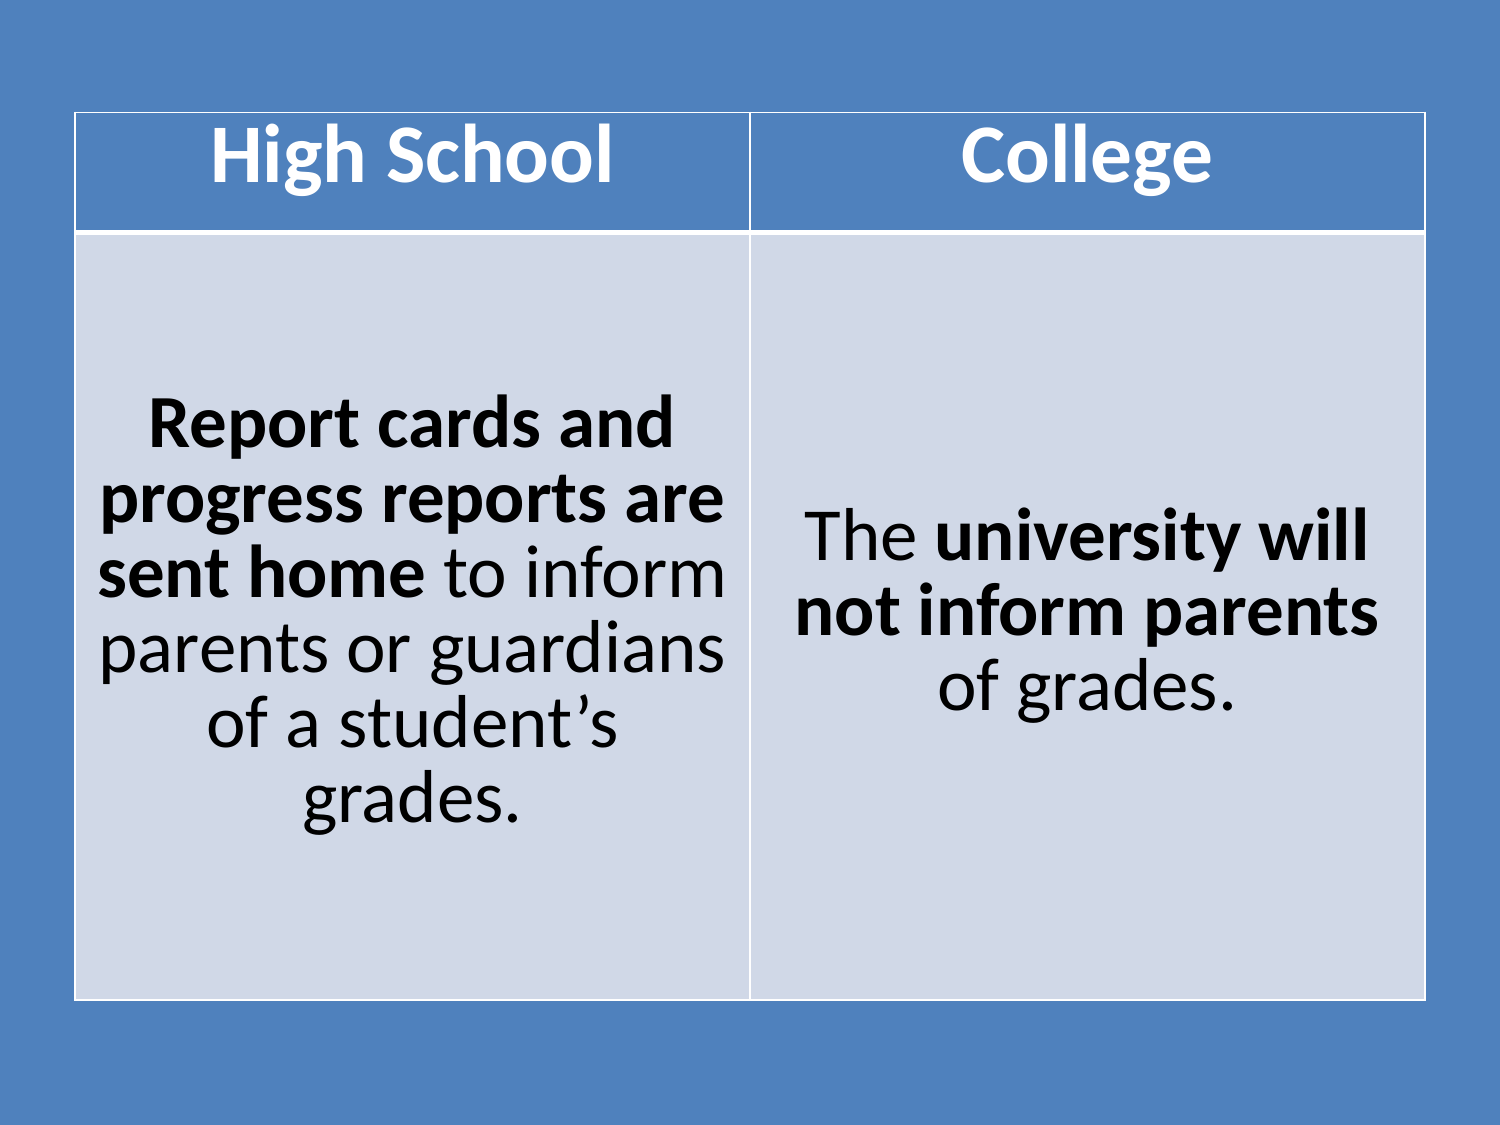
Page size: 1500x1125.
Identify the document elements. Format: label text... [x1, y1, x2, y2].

table_header College [751, 113, 1424, 230]
table_cell The university will not inform parents of grades. [751, 235, 1424, 999]
table_cell Report cards and progress reports are sent home to inform parents or guardians of a student’s grades. [76, 235, 749, 999]
table_header High School [76, 113, 749, 230]
